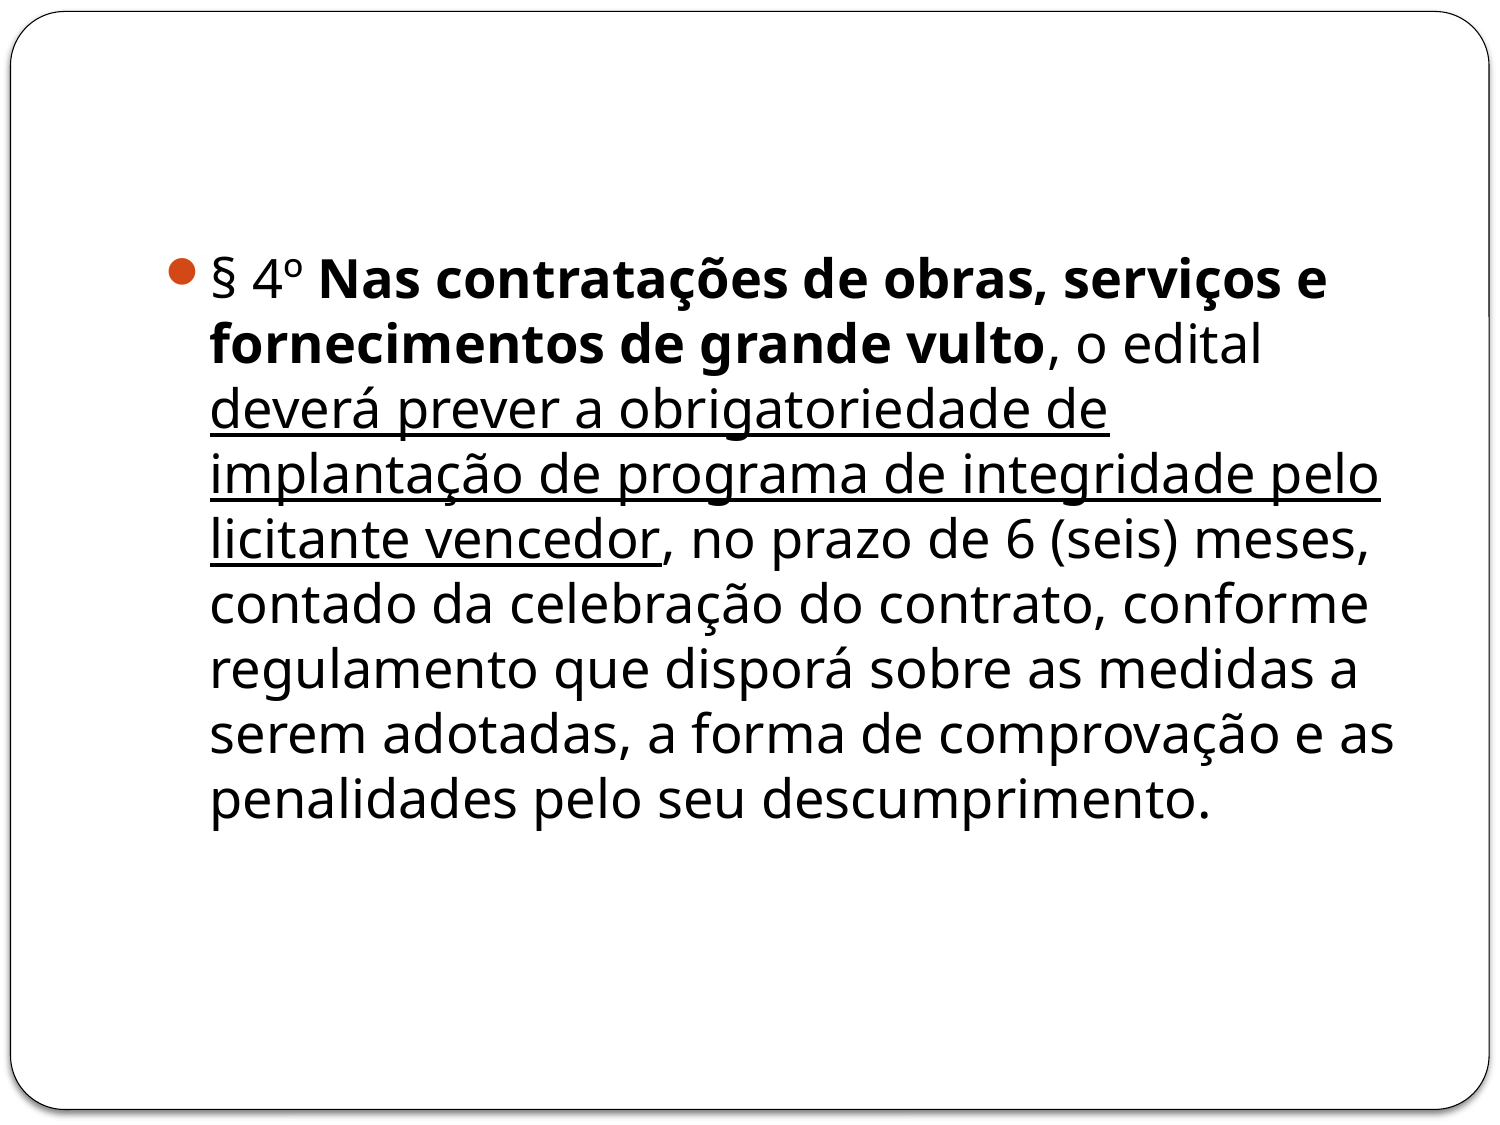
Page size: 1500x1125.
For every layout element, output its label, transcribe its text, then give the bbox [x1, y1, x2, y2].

list § 4º Nas contratações de obras, serviços e fornecimentos de grande vulto, o edital deverá prever a obrigatoriedade de implantação de programa de integridade pelo licitante vencedor, no prazo de 6 (seis) meses, contado da celebração do contrato, conforme regulamento que disporá sobre as medidas a serem adotadas, a forma de comprovação e as penalidades pelo seu descumprimento. [150, 237, 1425, 988]
